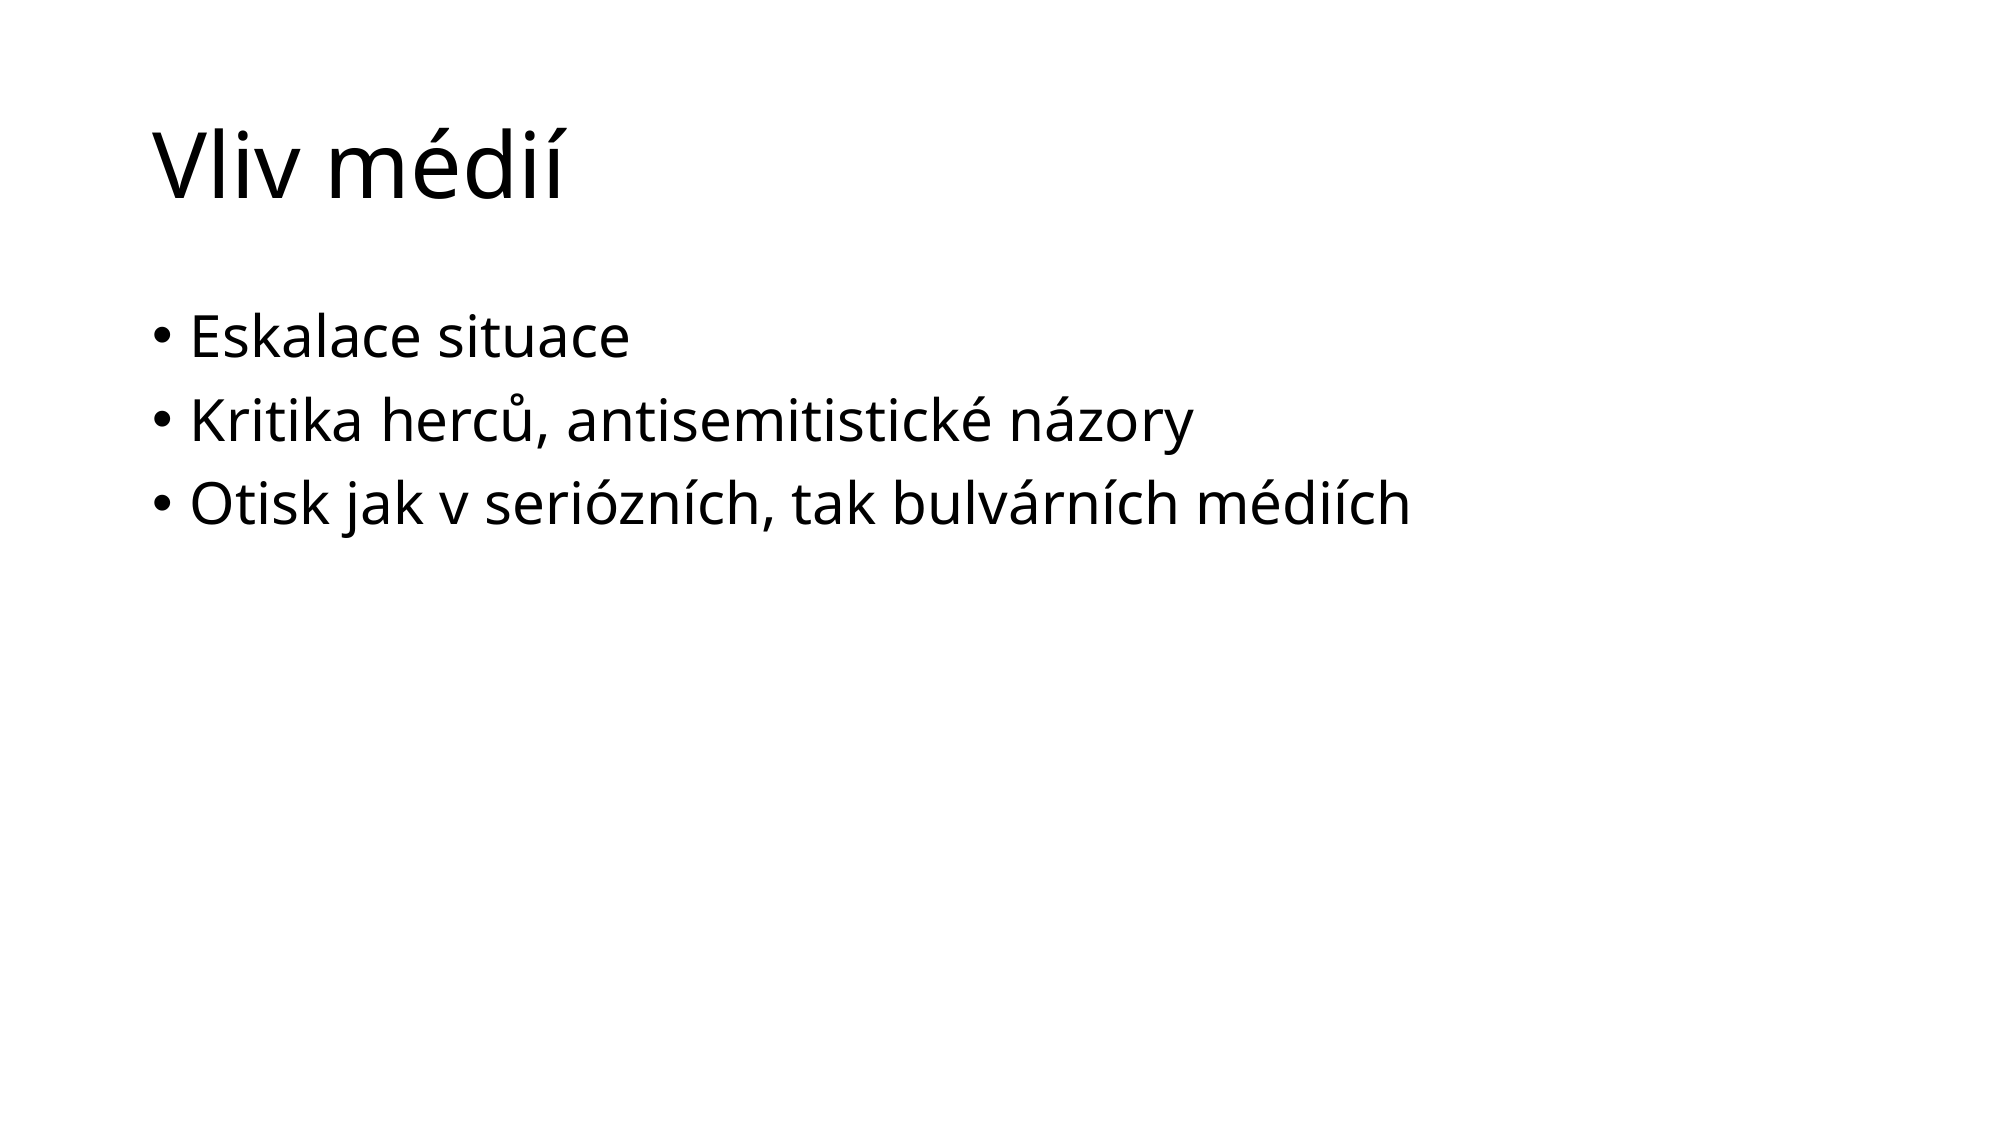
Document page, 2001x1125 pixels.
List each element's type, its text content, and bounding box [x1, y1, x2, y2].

title Vliv médií [137, 59, 1863, 278]
list Eskalace situace Kritika herců, antisemitistické názory Otisk jak v seriózních, tak bulvárních médiích [137, 299, 1863, 1014]
